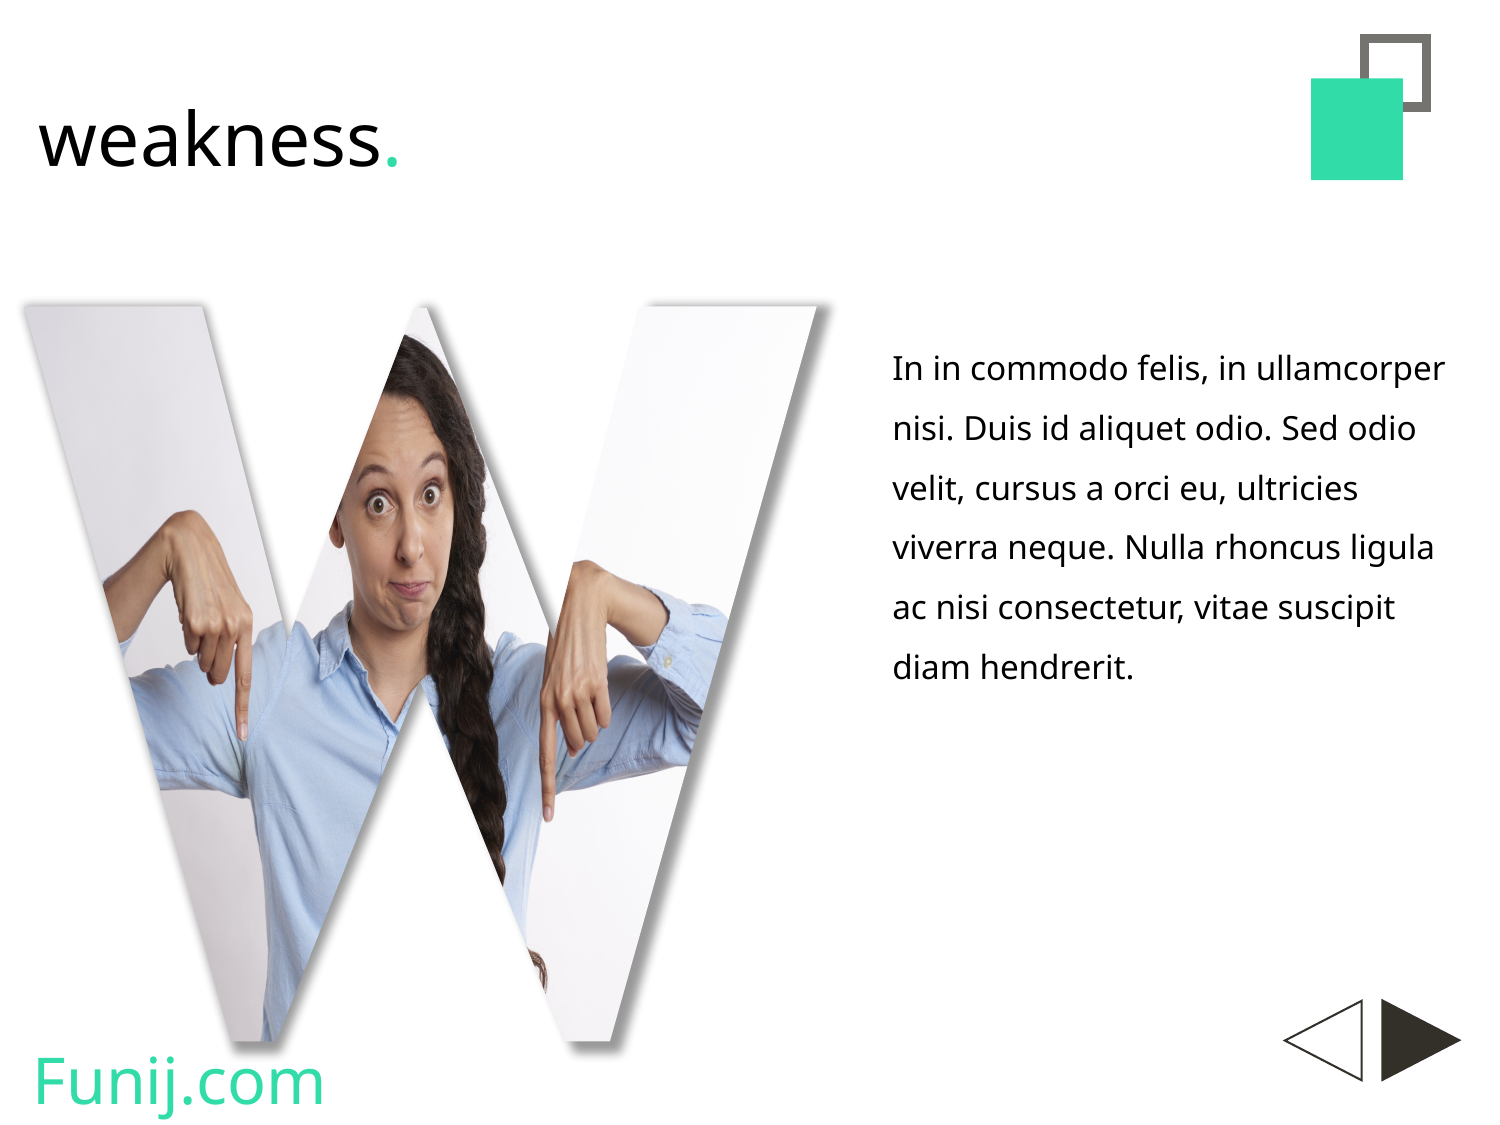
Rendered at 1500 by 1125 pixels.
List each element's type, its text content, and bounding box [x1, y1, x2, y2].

text_box [1282, 999, 1363, 1082]
text_box [1363, 38, 1427, 108]
text_box [22, 305, 819, 1043]
text_box In in commodo felis, in ullamcorper nisi. Duis id aliquet odio. Sed odio velit, cursus a orci eu, ultricies viverra neque. Nulla rhoncus ligula ac nisi consectetur, vitae suscipit diam hendrerit. [877, 319, 1465, 694]
text_box [1381, 998, 1462, 1082]
text_box Funij.com [0, 1016, 389, 1125]
text_box weakness. [24, 83, 556, 189]
text_box [1310, 77, 1404, 181]
